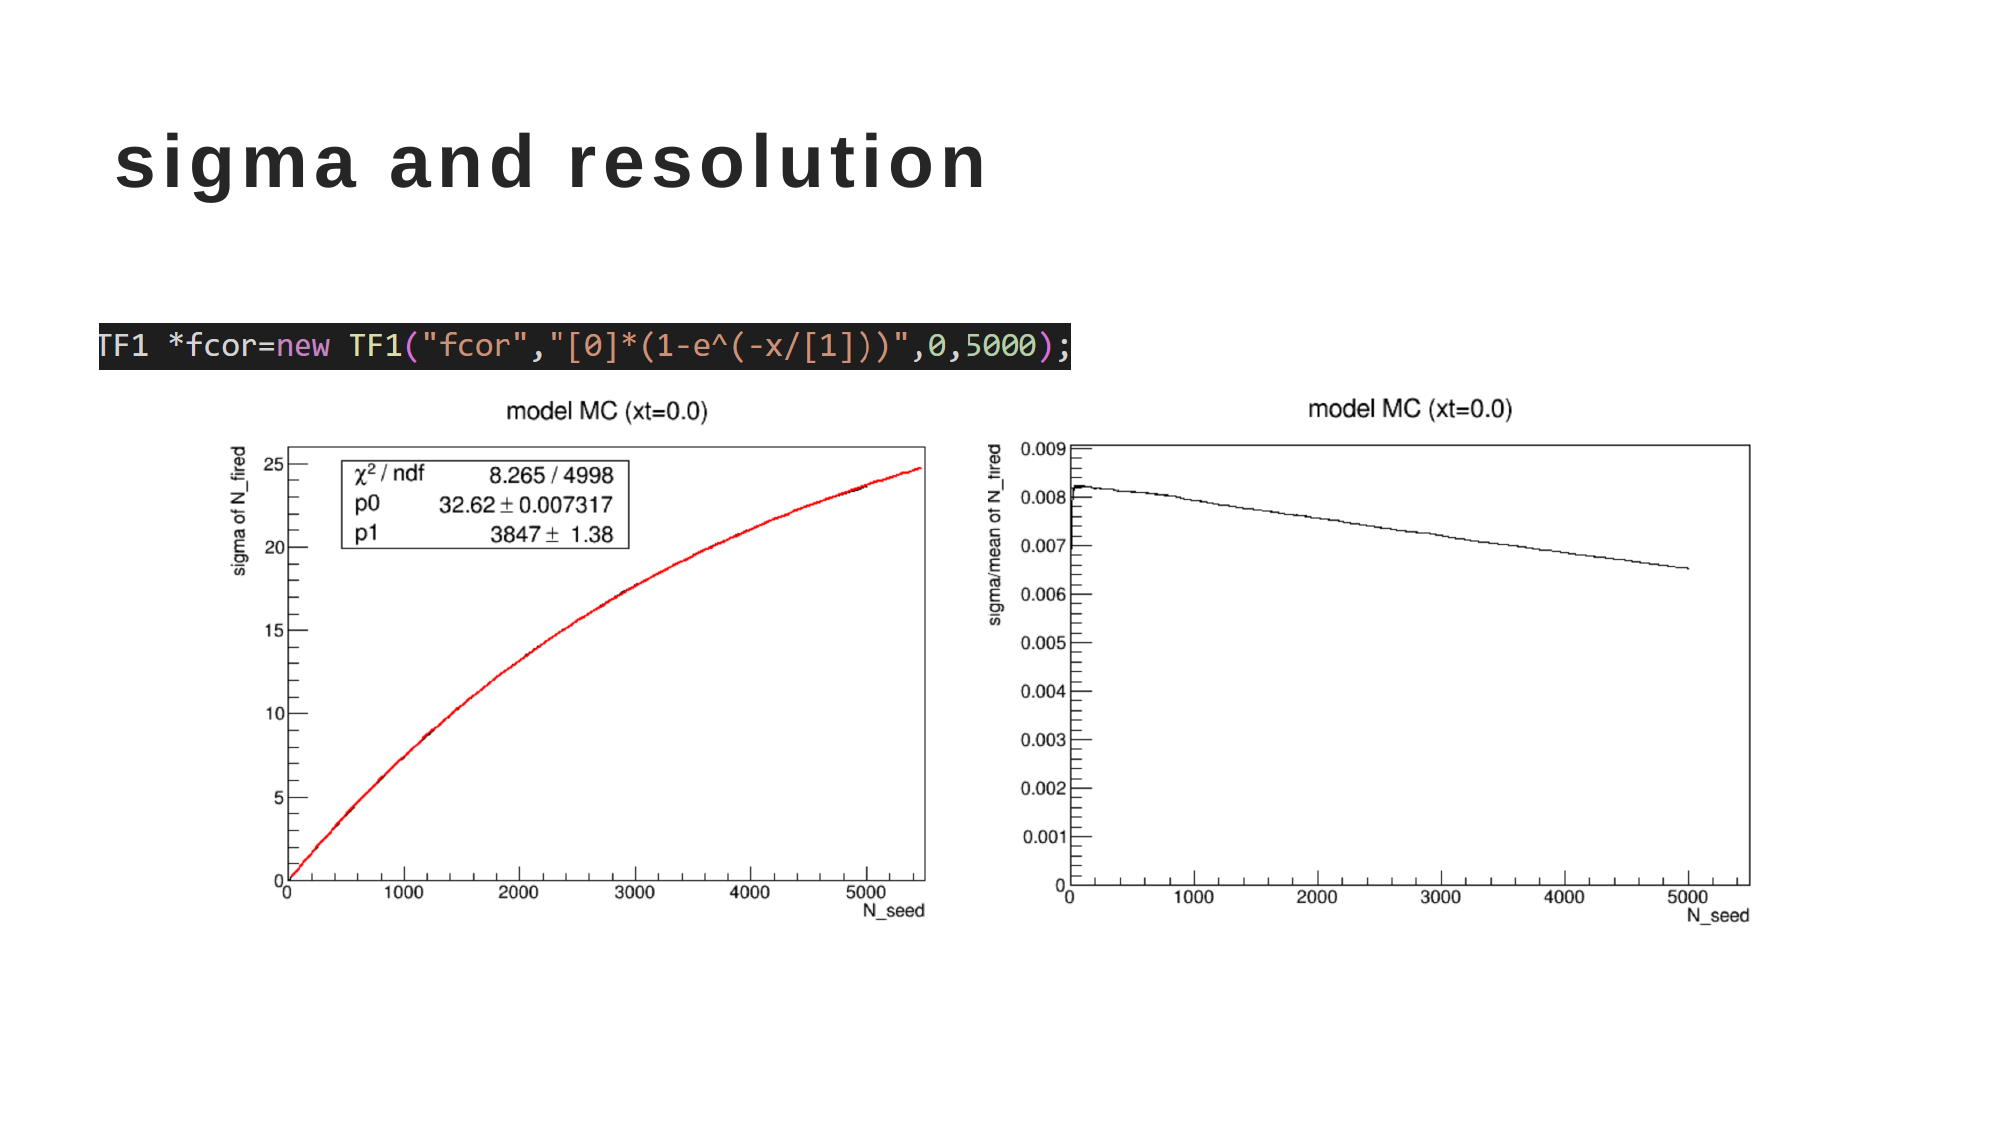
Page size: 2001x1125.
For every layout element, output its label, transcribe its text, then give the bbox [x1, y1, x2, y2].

picture [99, 323, 1072, 370]
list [214, 394, 989, 928]
title sigma and resolution [99, 99, 1900, 216]
picture [987, 396, 1780, 928]
